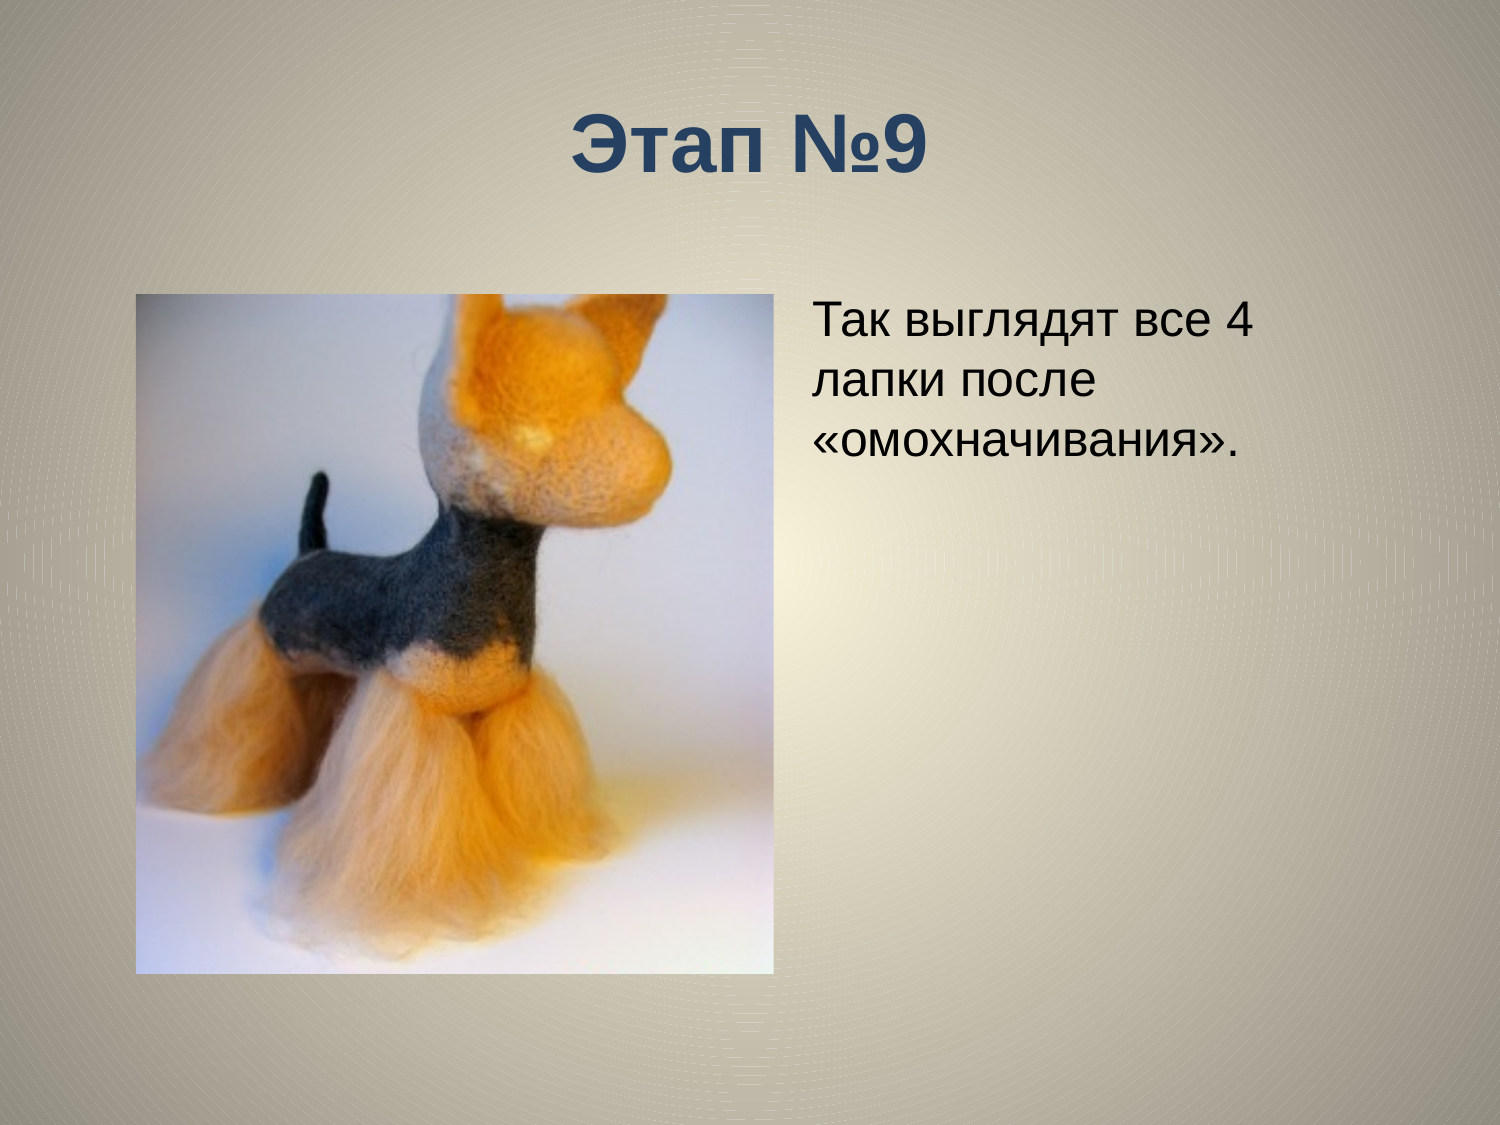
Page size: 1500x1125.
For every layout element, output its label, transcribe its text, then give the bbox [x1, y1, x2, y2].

title Этап №9 [75, 45, 1425, 233]
list Так выглядят все 4 лапки после «омохначивания». [797, 278, 1388, 976]
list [135, 293, 774, 974]
